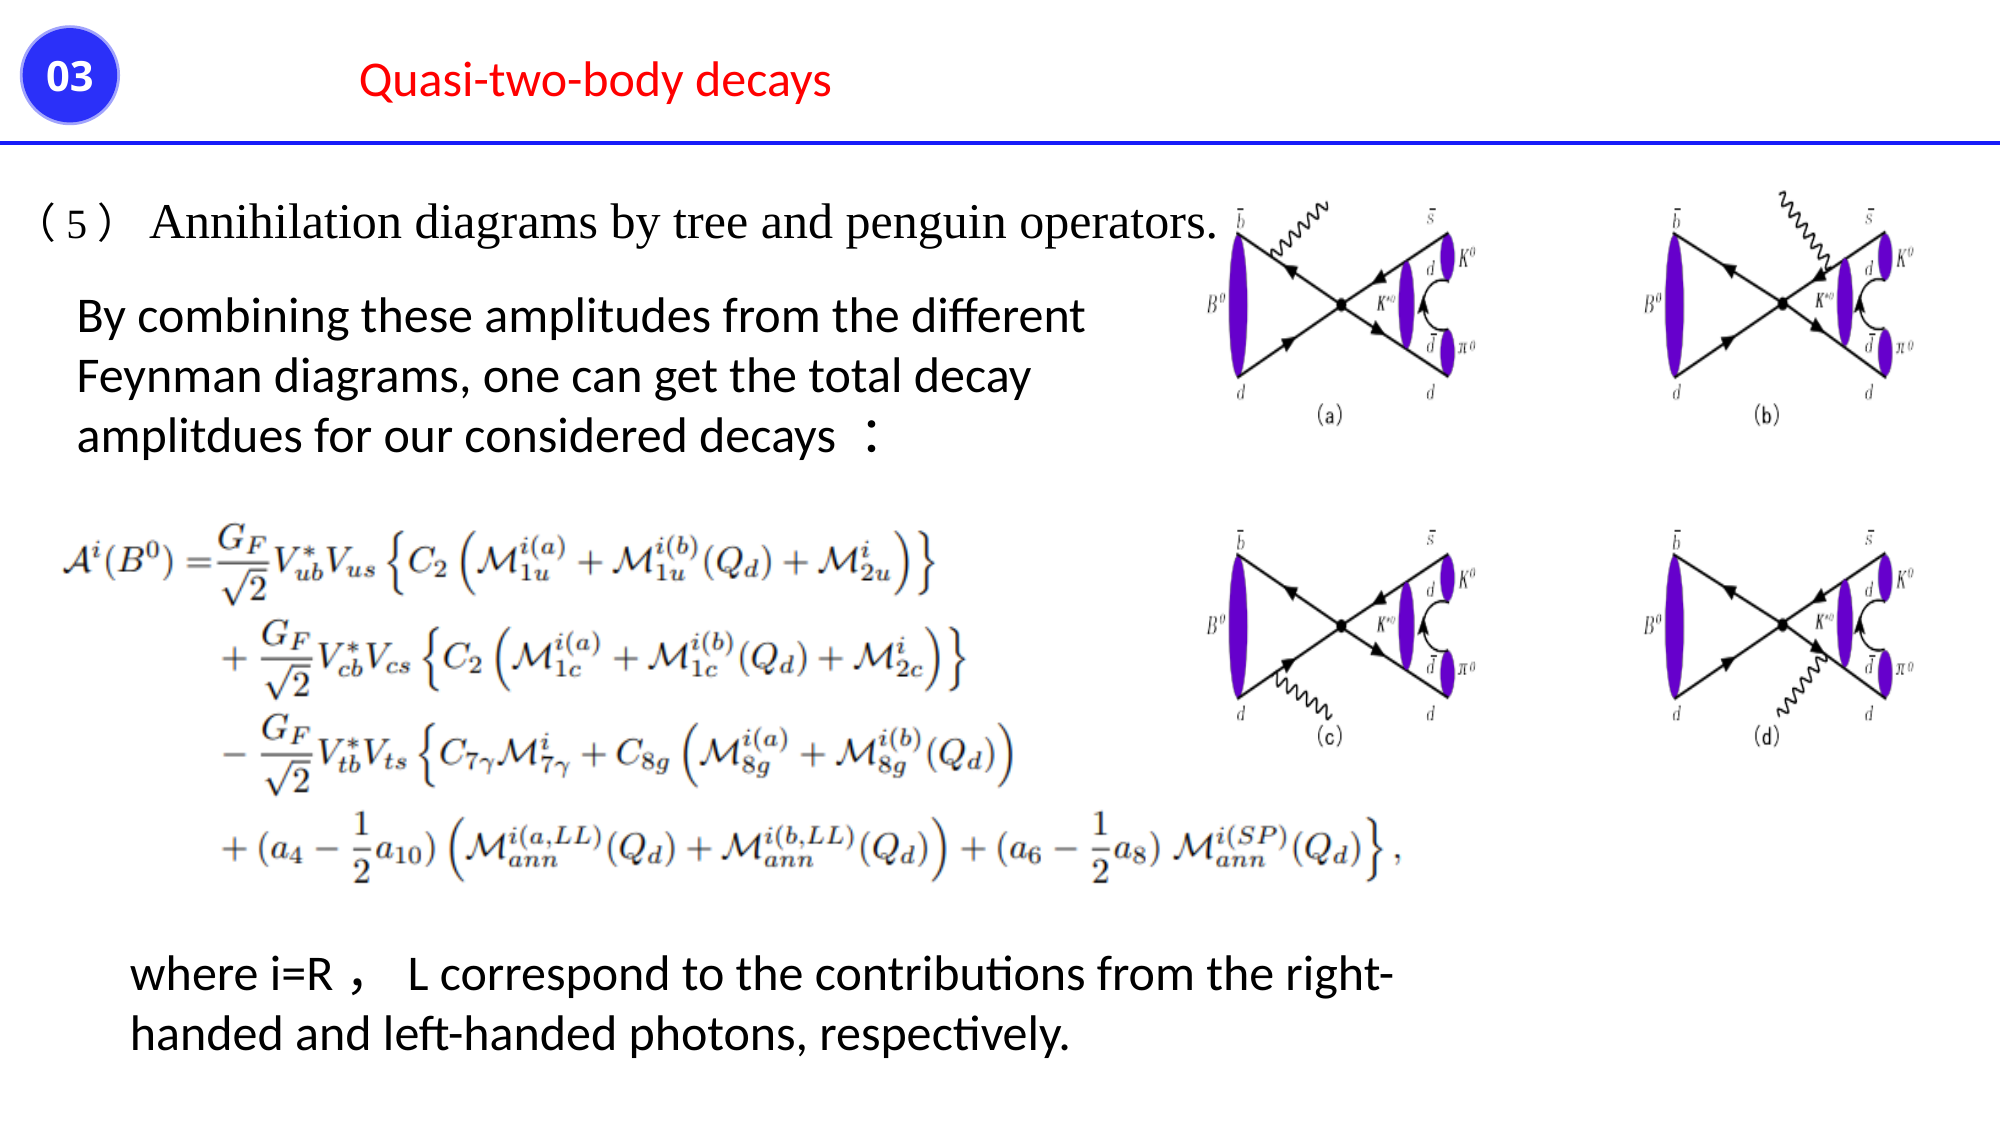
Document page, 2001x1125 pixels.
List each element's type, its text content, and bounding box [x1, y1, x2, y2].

text_box （5）Annihilation diagrams by tree and penguin operators. [0, 181, 1185, 257]
picture [34, 181, 1949, 917]
text_box By combining these amplitudes from the different Feynman diagrams, one can get the total decay amplitdues for our considered decays ： [61, 275, 1185, 471]
text_box where i=R，L correspond to the contributions from the right-handed and left-handed photons, respectively. [115, 932, 1528, 1068]
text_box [22, 28, 537, 123]
